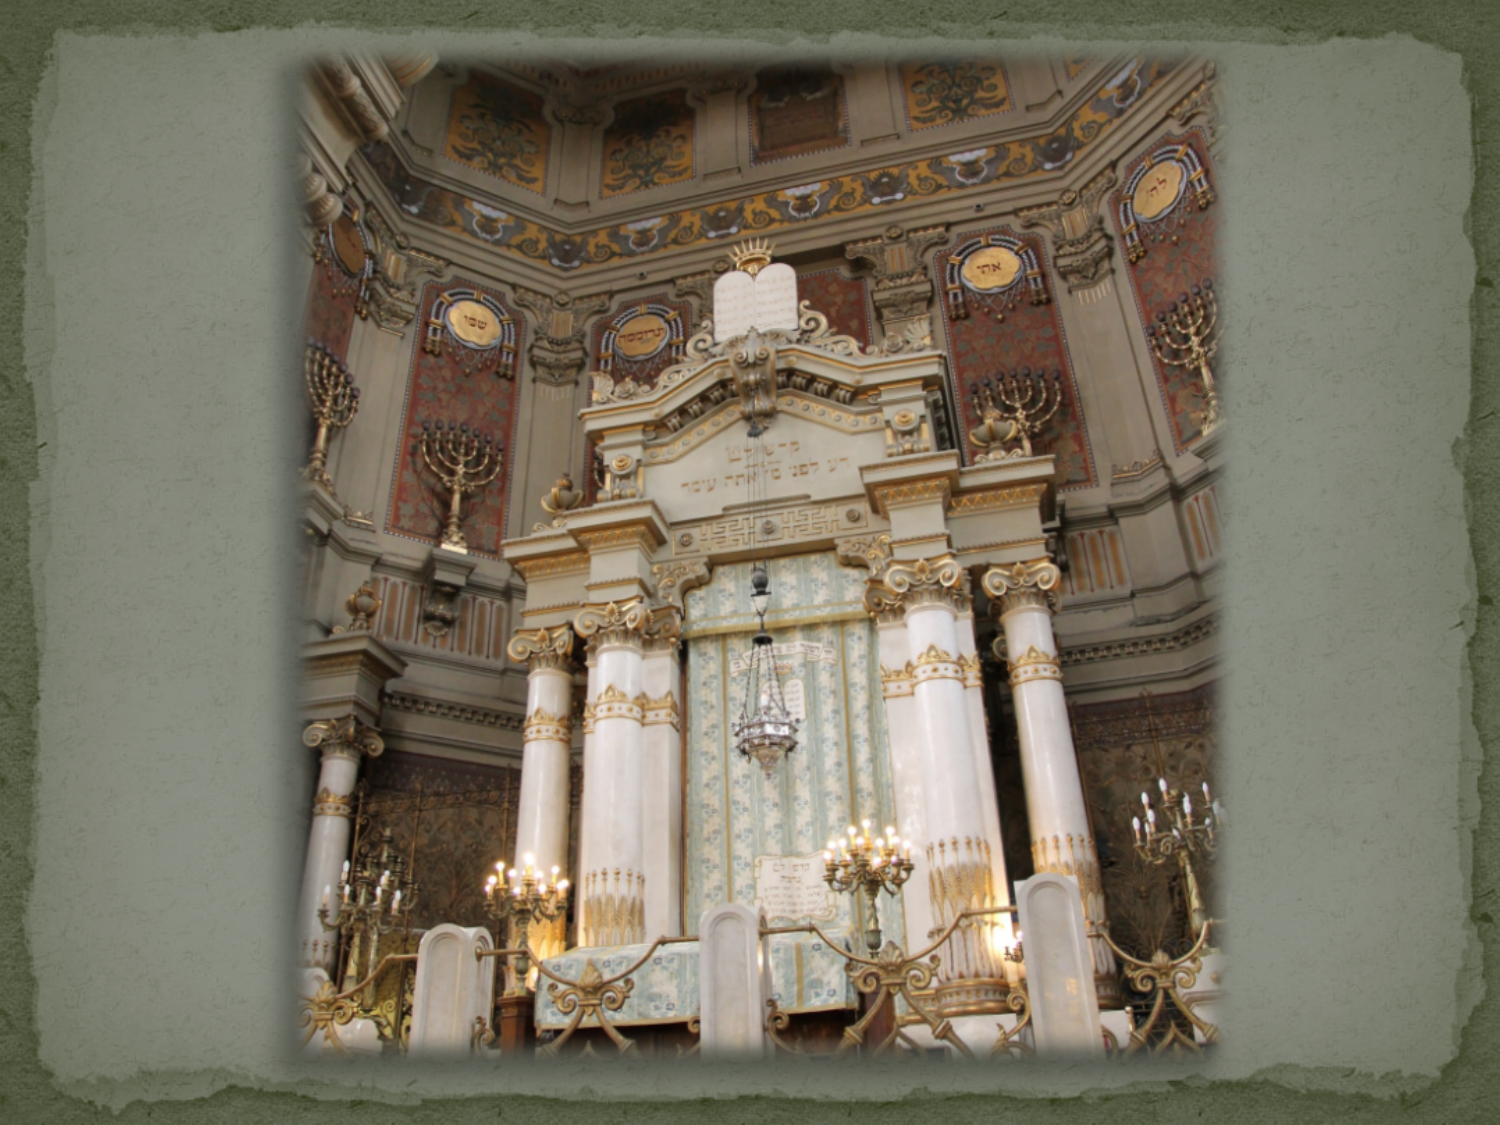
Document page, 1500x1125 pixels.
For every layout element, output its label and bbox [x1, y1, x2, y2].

picture [315, 68, 1208, 80]
picture [252, 81, 1271, 1040]
